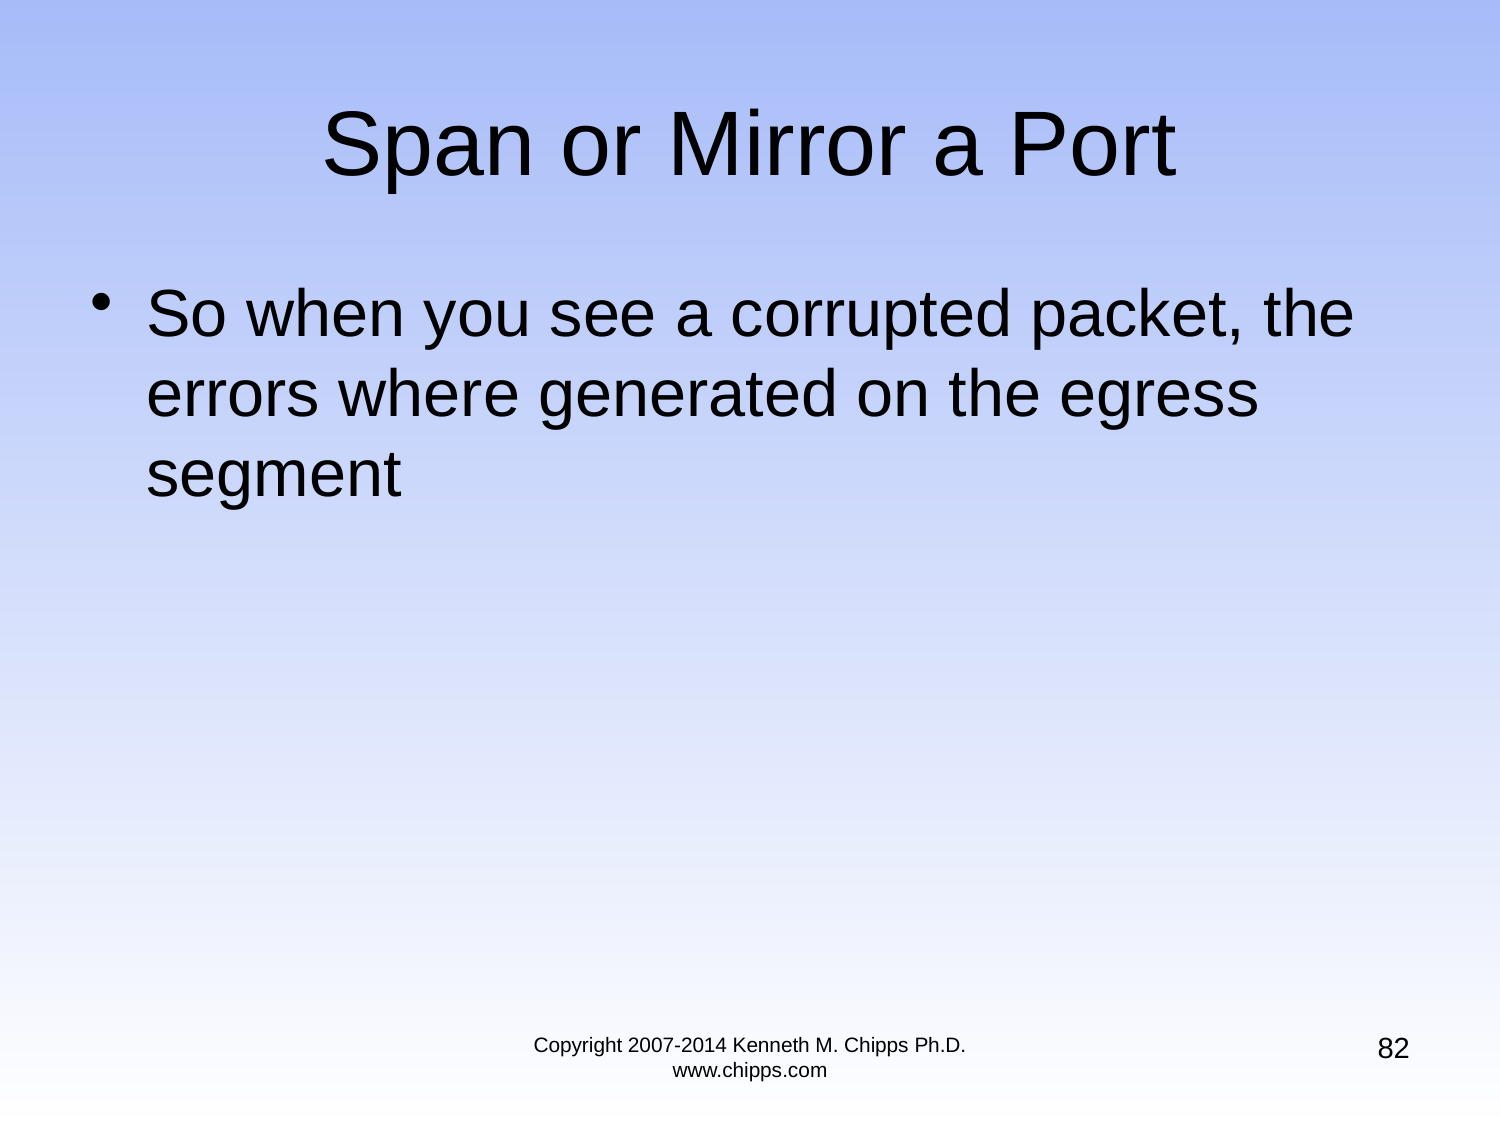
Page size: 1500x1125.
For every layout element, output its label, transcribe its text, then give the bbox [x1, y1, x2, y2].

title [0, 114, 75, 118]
footer Copyright 2007-2014 Kenneth M. Chipps Ph.D. www.chipps.com [449, 1024, 1051, 1103]
slide_number 82 [1074, 1021, 1426, 1101]
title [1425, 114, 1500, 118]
title Span or Mirror a Port [75, 45, 1425, 233]
list So when you see a corrupted packet, the errors where generated on the egress segment [75, 262, 1425, 1005]
